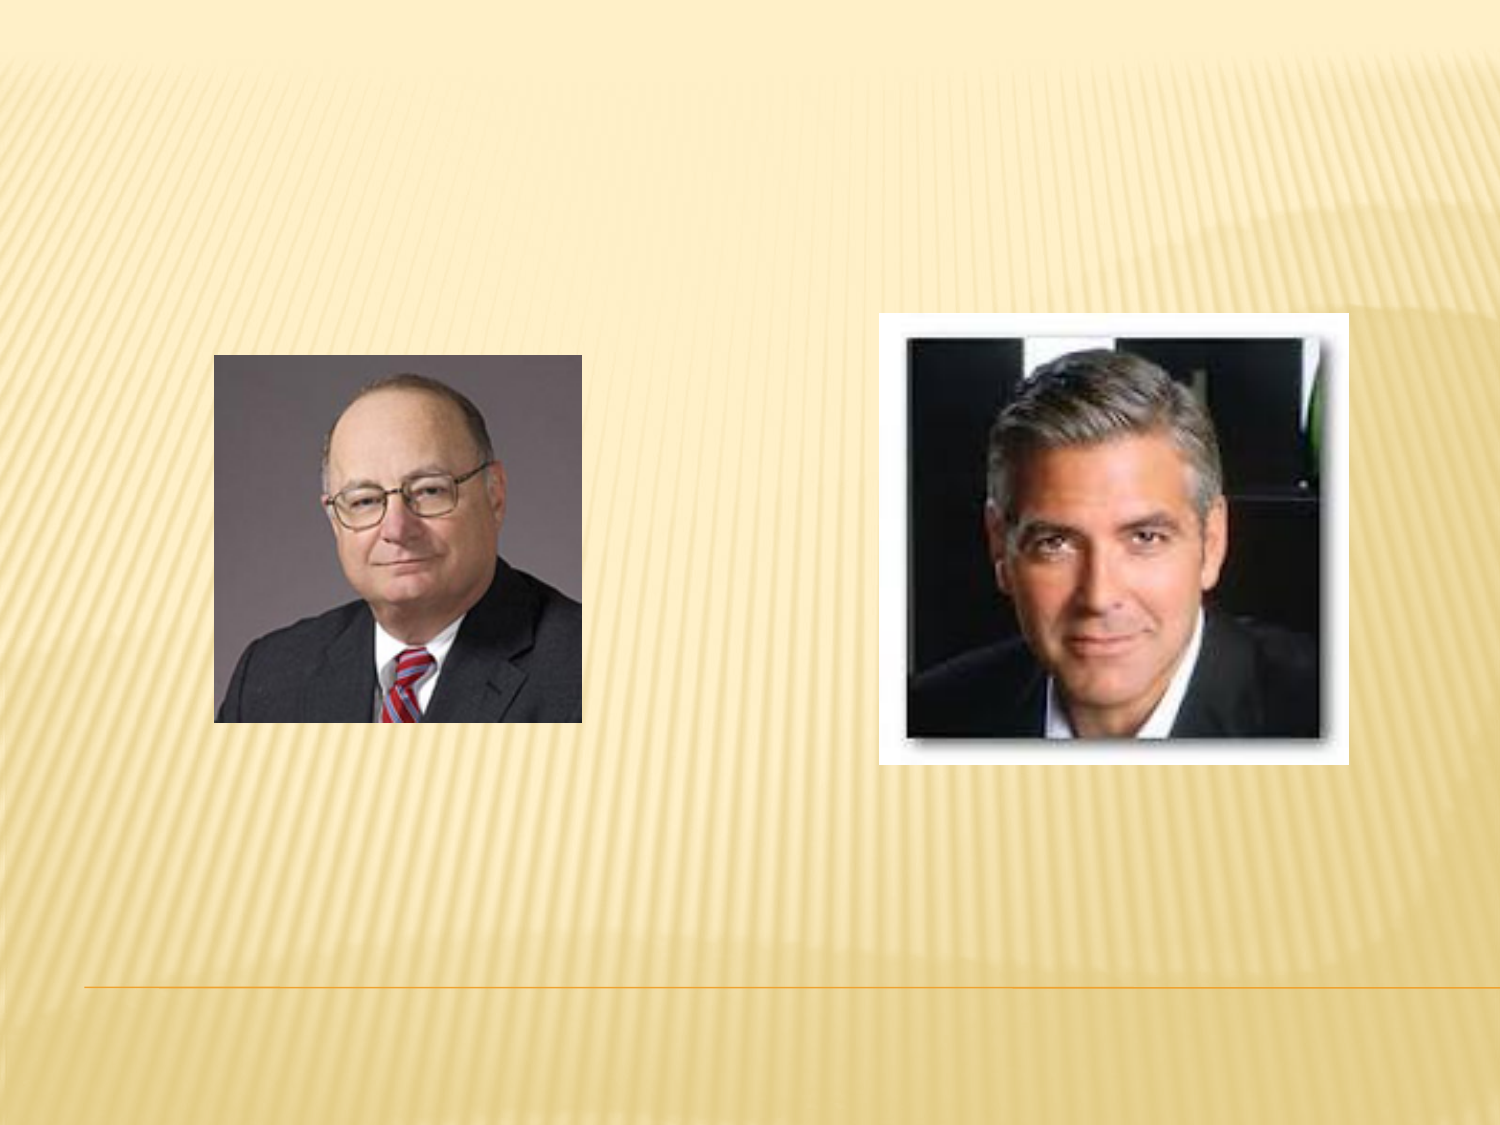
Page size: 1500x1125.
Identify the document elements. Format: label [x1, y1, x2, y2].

list [214, 355, 582, 723]
list [879, 313, 1349, 766]
